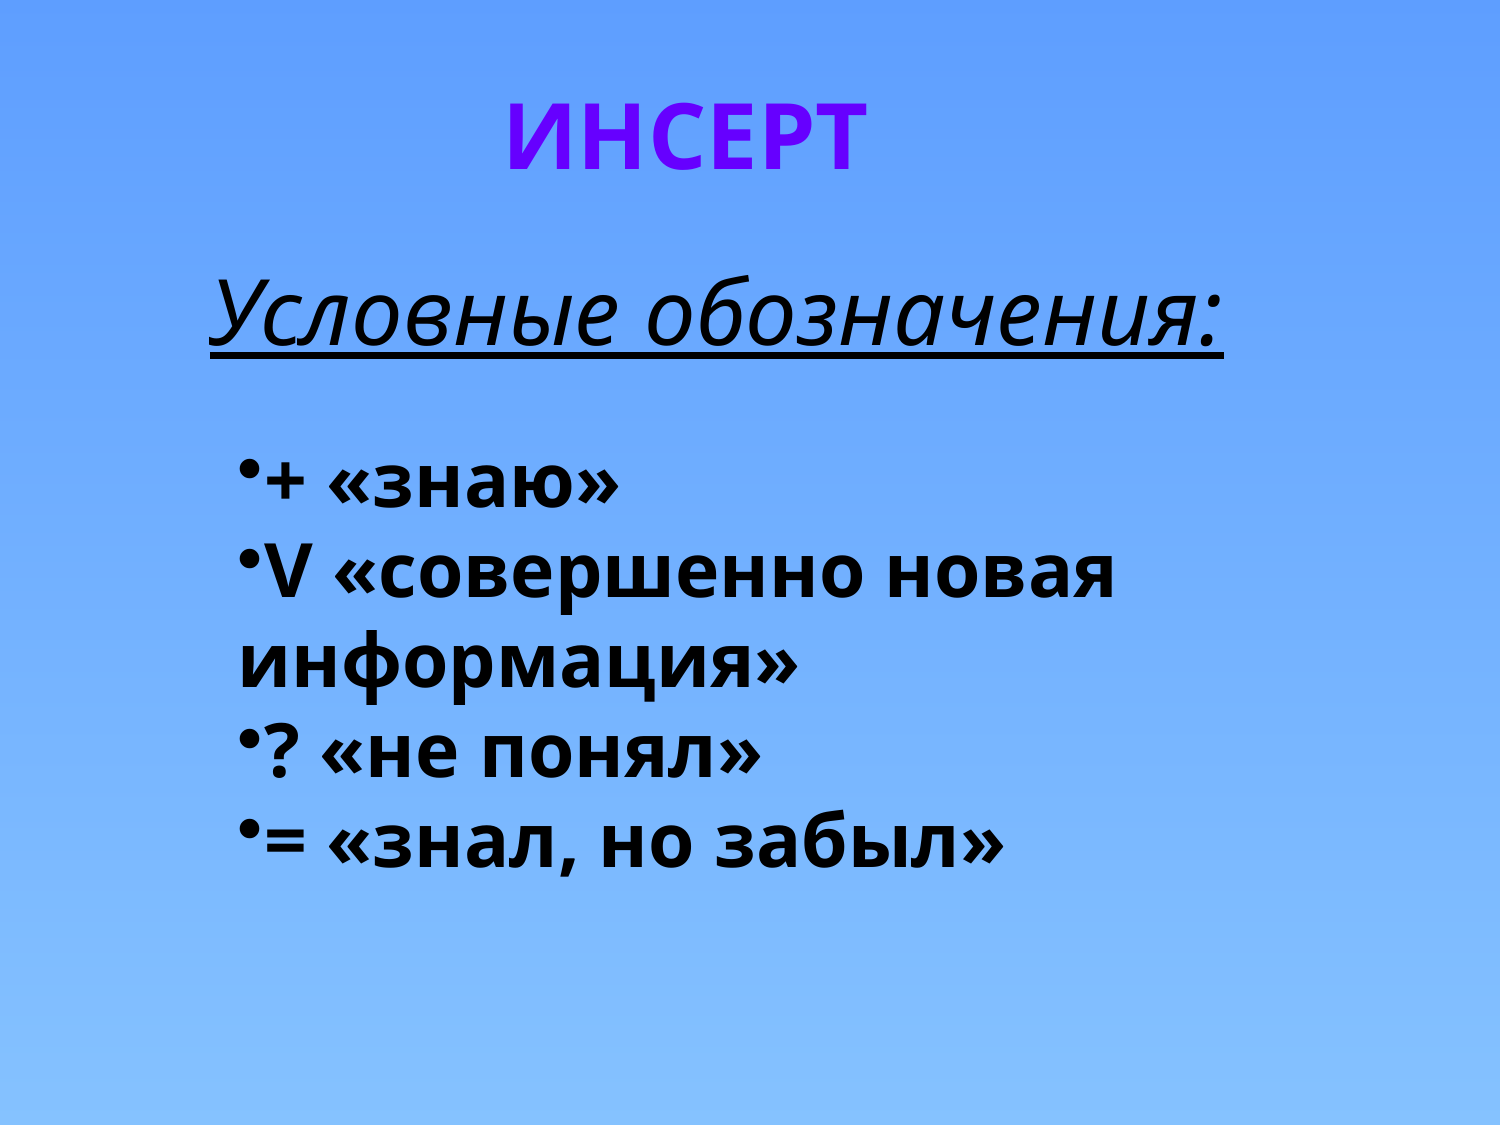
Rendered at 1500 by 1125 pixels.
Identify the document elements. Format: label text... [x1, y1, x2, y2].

text_box + «знаю» V «совершенно новая информация» ? «не понял» = «знал, но забыл» [222, 424, 1430, 980]
text_box Условные обозначения: [195, 246, 1240, 371]
text_box ИНСЕРТ [292, 70, 1079, 195]
